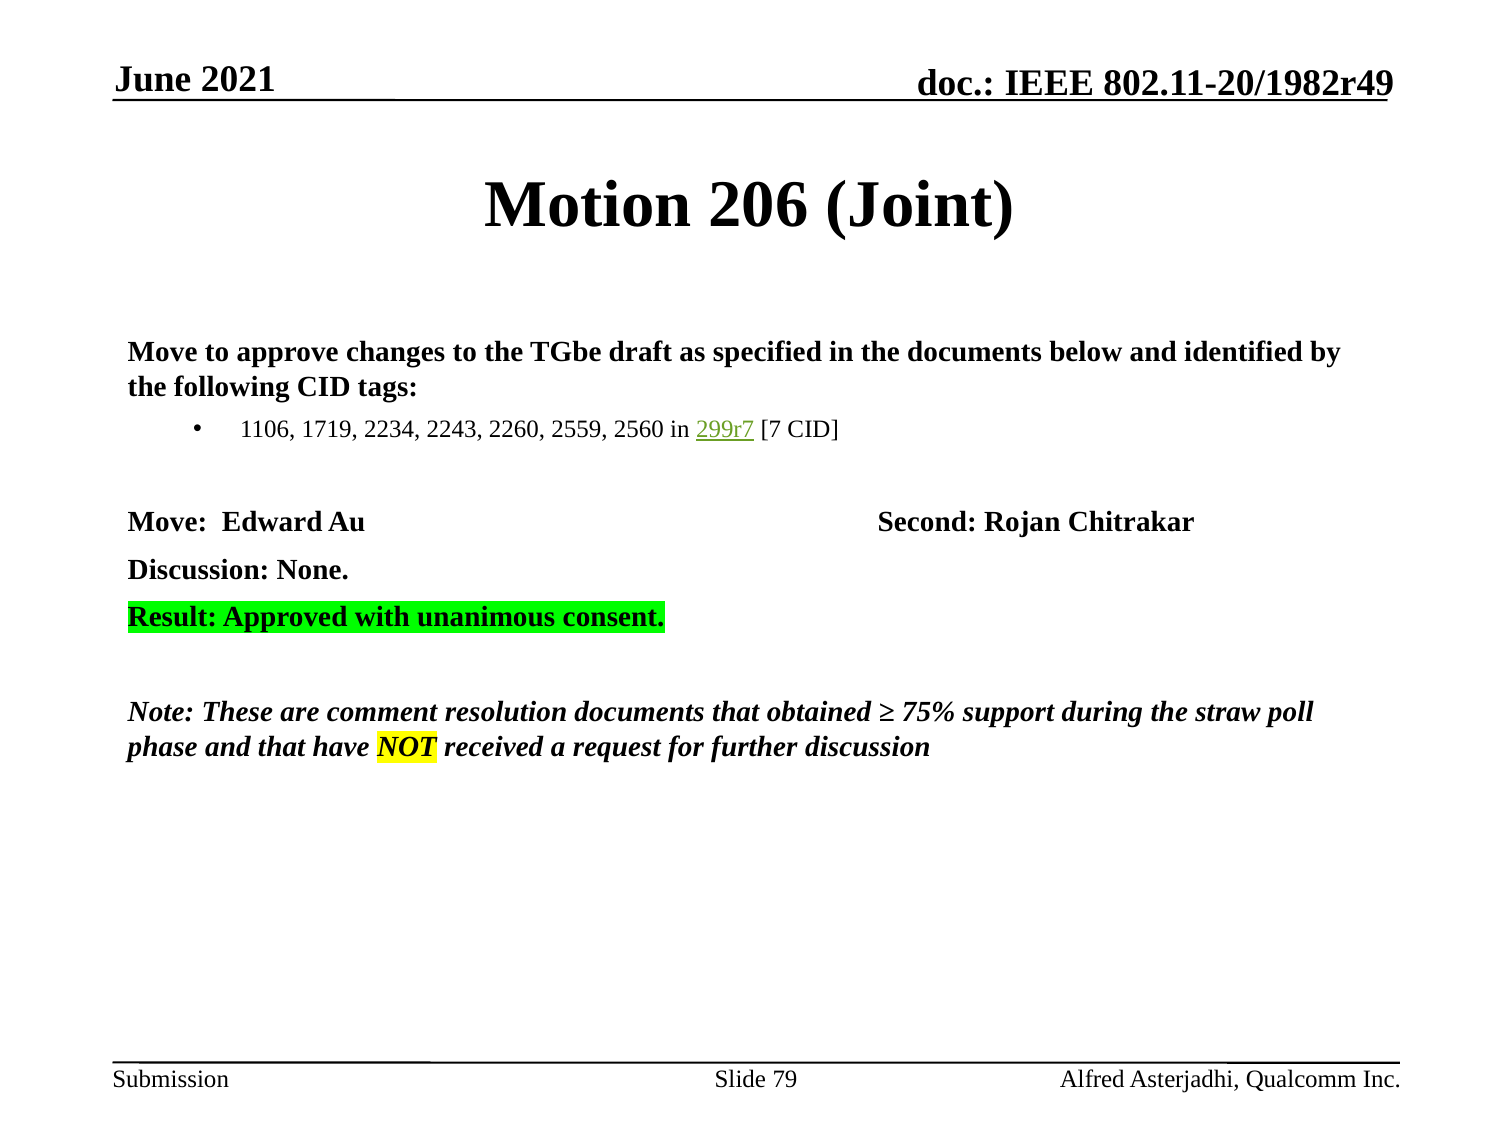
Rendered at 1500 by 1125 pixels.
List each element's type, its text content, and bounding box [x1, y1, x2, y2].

title Motion 206 (Joint) [112, 112, 1388, 288]
slide_number Slide 79 [712, 1061, 800, 1123]
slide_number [114, 54, 423, 100]
list Move to approve changes to the TGbe draft as specified in the documents below and identified by the following CID tags: 1106, 1719, 2234, 2243, 2260, 2559, 2560 in 299r7 [7 CID] Move: Edward Au Second: Rojan Chitrakar Discussion: None. Result: Approved with unanimous consent. Note: These are comment resolution documents that obtained ≥ 75% support during the straw poll phase and that have NOT received a request for further discussion [112, 324, 1388, 1000]
footer Alfred Asterjadhi, Qualcomm Inc. [878, 1061, 1402, 1093]
